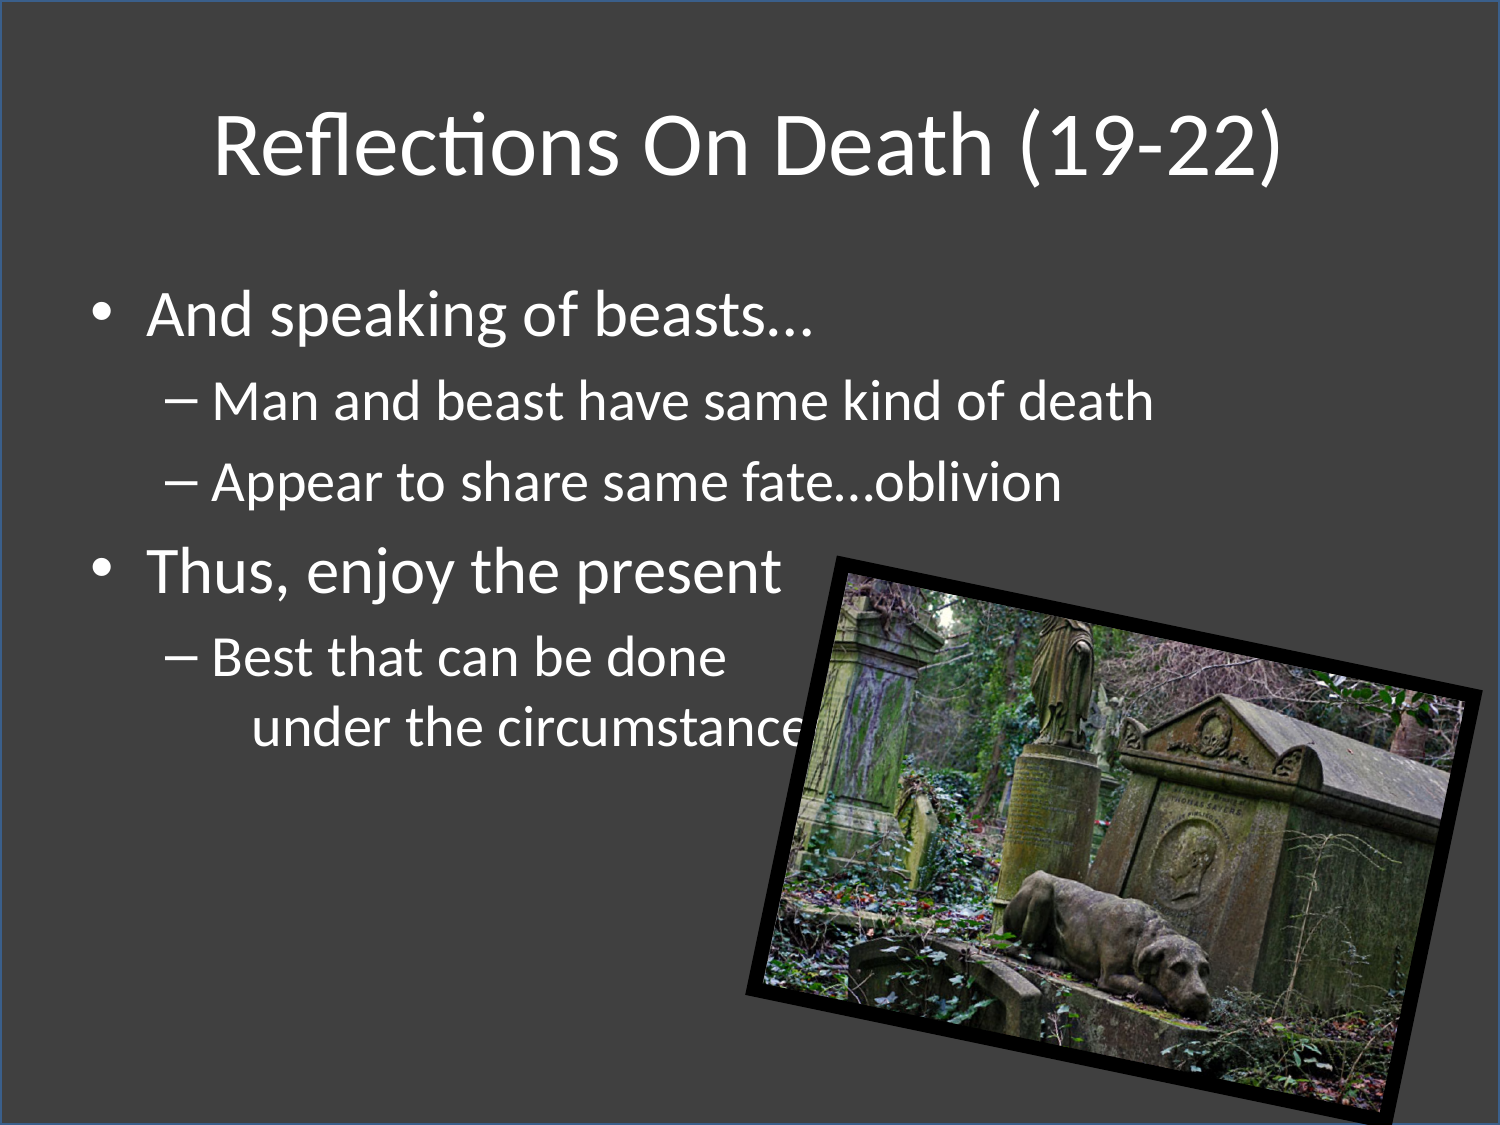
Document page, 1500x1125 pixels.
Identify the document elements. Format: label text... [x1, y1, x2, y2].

list And speaking of beasts… Man and beast have same kind of death Appear to share same fate…oblivion Thus, enjoy the present Best that can be done under the circumstances [75, 262, 1425, 1005]
text_box [0, 0, 1500, 1125]
title Reflections On Death (19-22) [75, 45, 1425, 233]
picture [764, 574, 1465, 1112]
